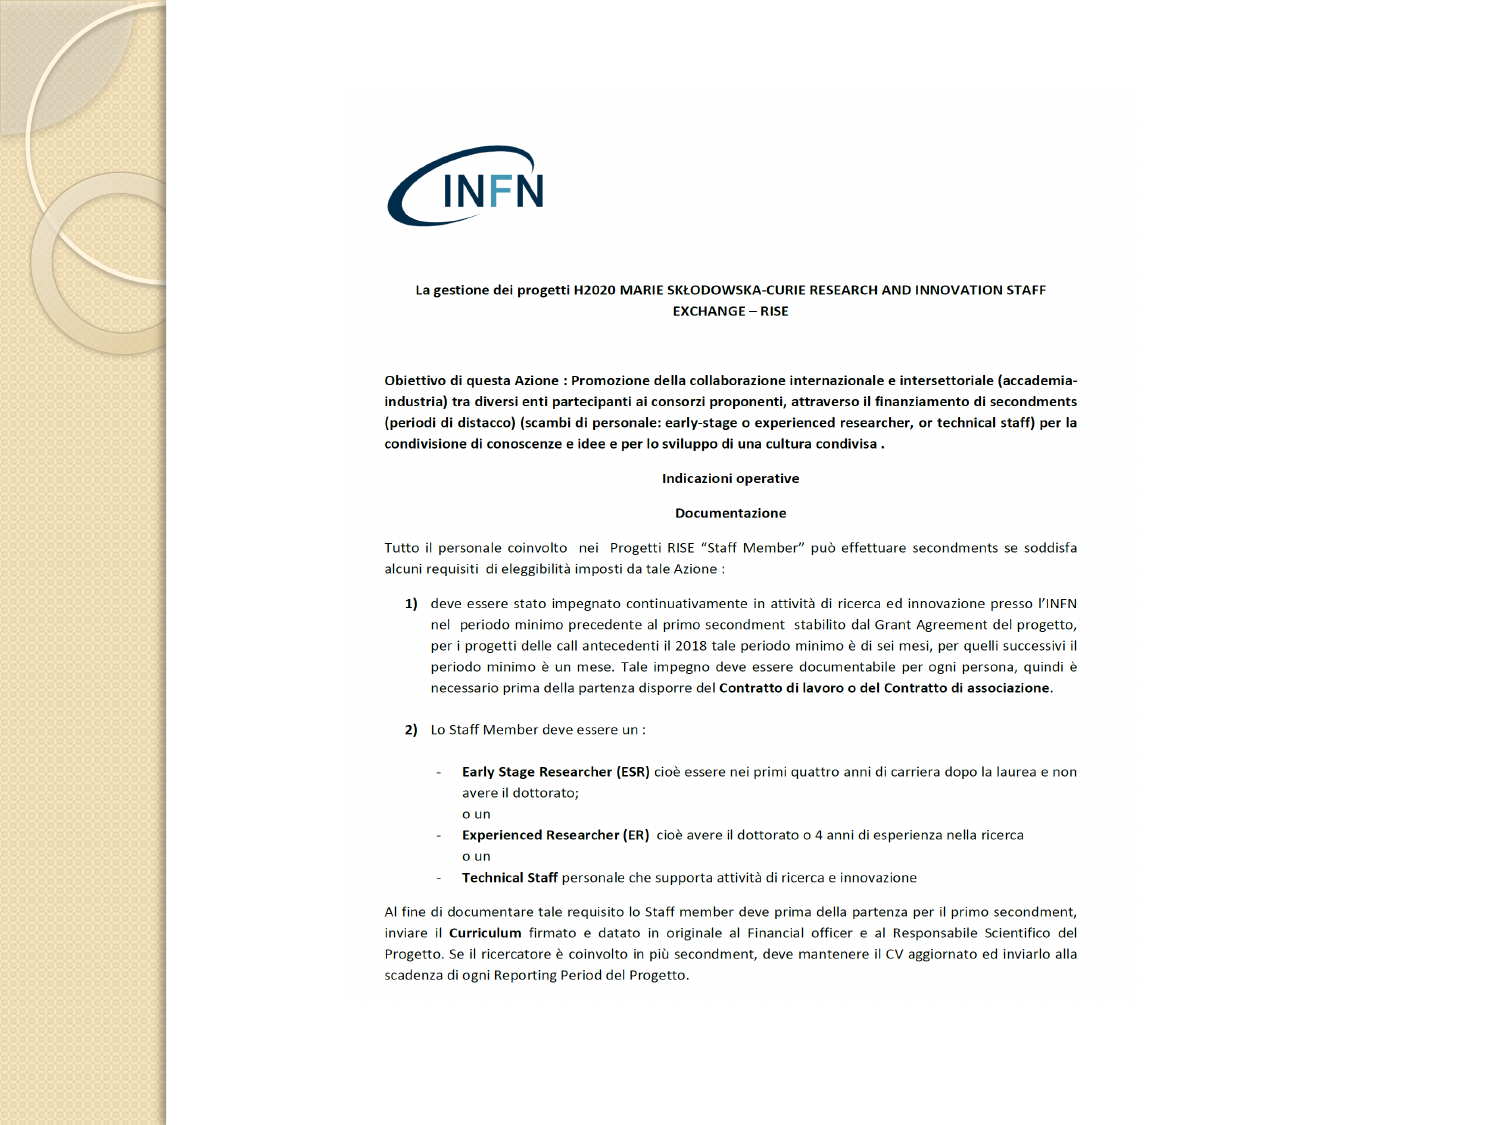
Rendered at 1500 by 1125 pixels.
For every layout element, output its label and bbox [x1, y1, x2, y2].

list [343, 88, 1141, 1006]
